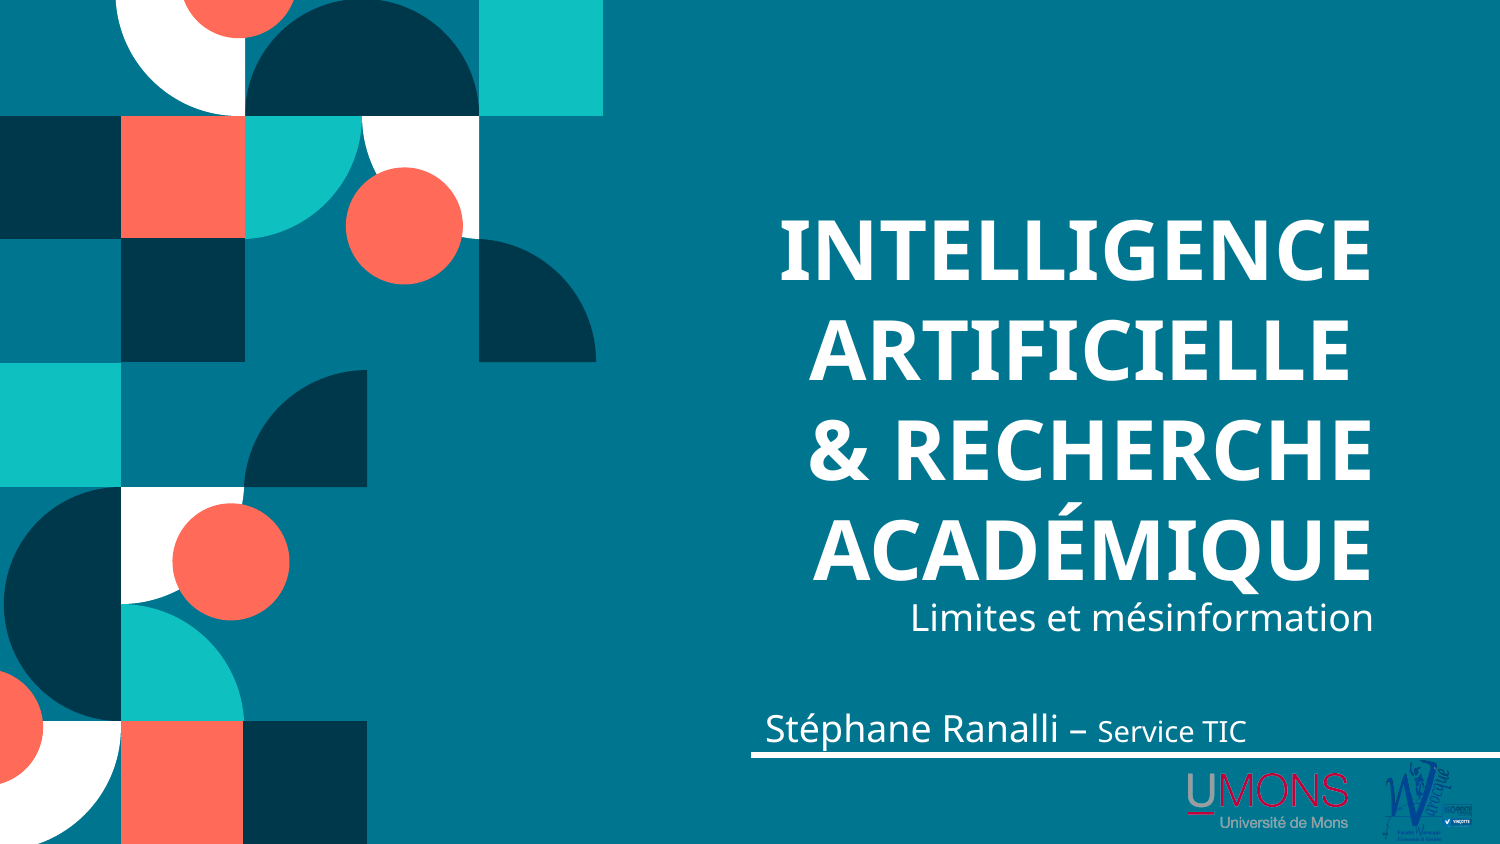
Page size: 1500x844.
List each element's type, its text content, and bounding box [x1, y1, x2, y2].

title INTELLIGENCE ARTIFICIELLE & RECHERCHE ACADÉMIQUE [364, 275, 1390, 613]
picture [1377, 758, 1477, 844]
picture [1183, 771, 1353, 836]
text_box Stéphane Ranalli – Service TIC [749, 690, 1461, 752]
subtitle Limites et mésinformation [515, 578, 1390, 640]
